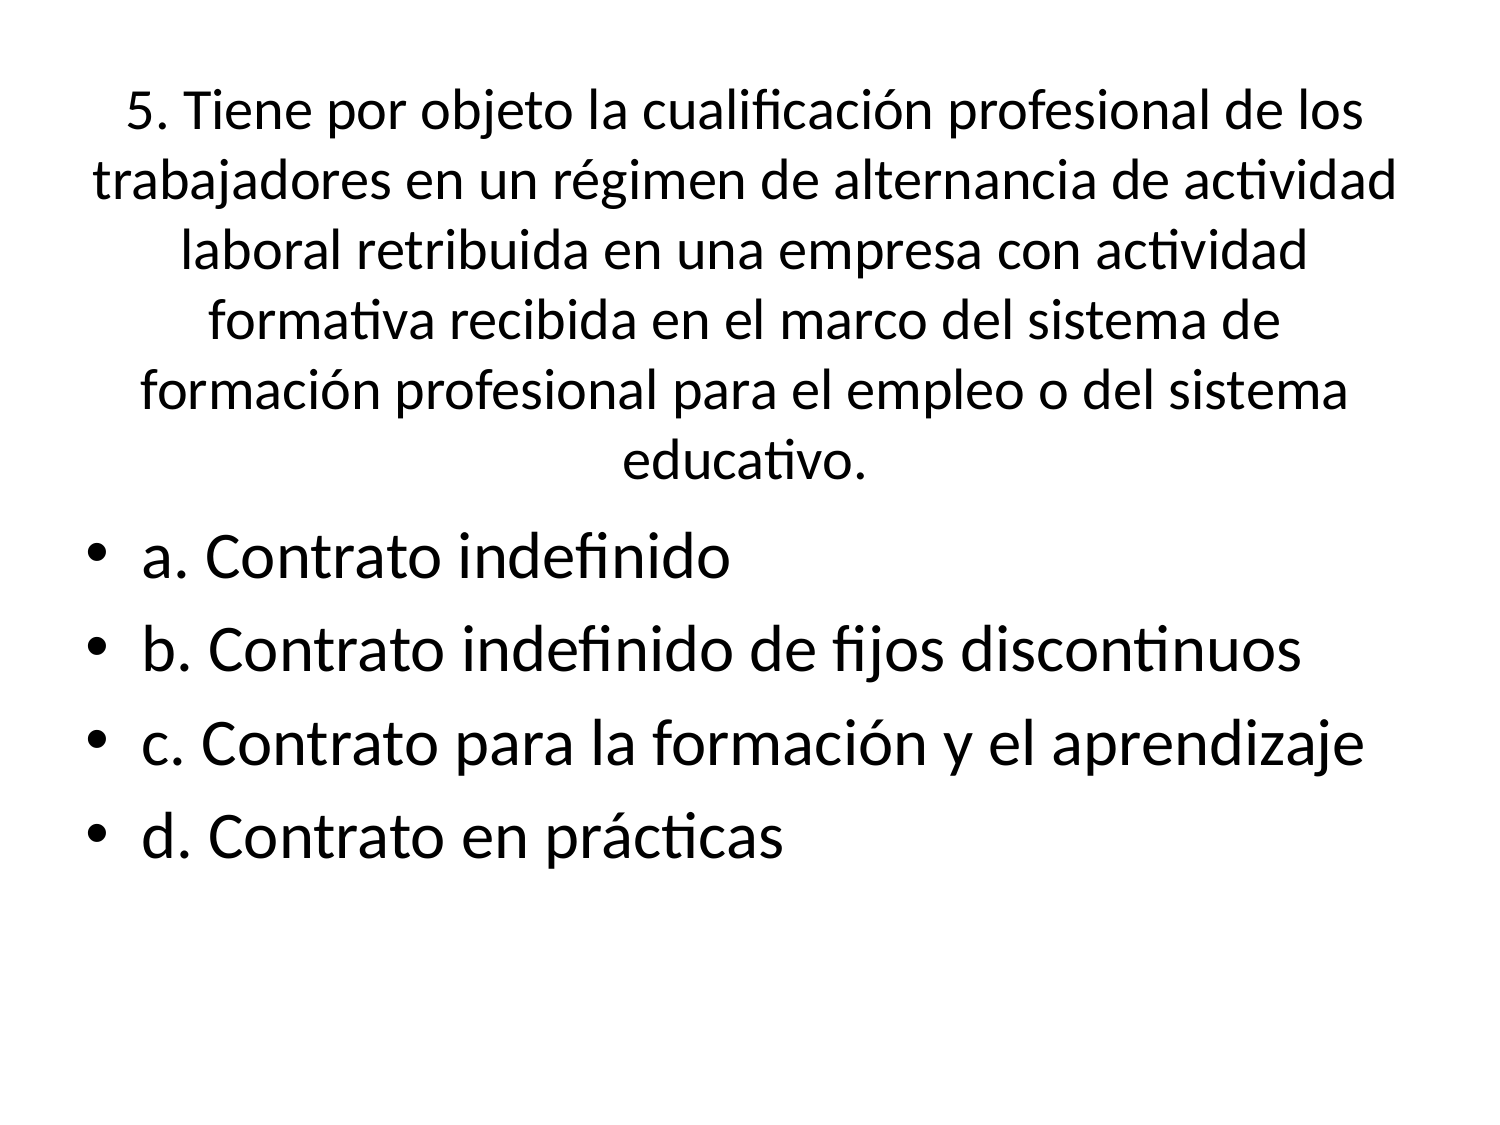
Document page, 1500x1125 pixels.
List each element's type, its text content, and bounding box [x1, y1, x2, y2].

list a. Contrato indefinido b. Contrato indefinido de fijos discontinuos c. Contrato para la formación y el aprendizaje d. Contrato en prácticas [70, 503, 1421, 985]
title 5. Tiene por objeto la cualificación profesional de los trabajadores en un régimen de alternancia de actividad laboral retribuida en una empresa con actividad formativa recibida en el marco del sistema de formación profesional para el empleo o del sistema educativo. [70, 187, 1421, 375]
